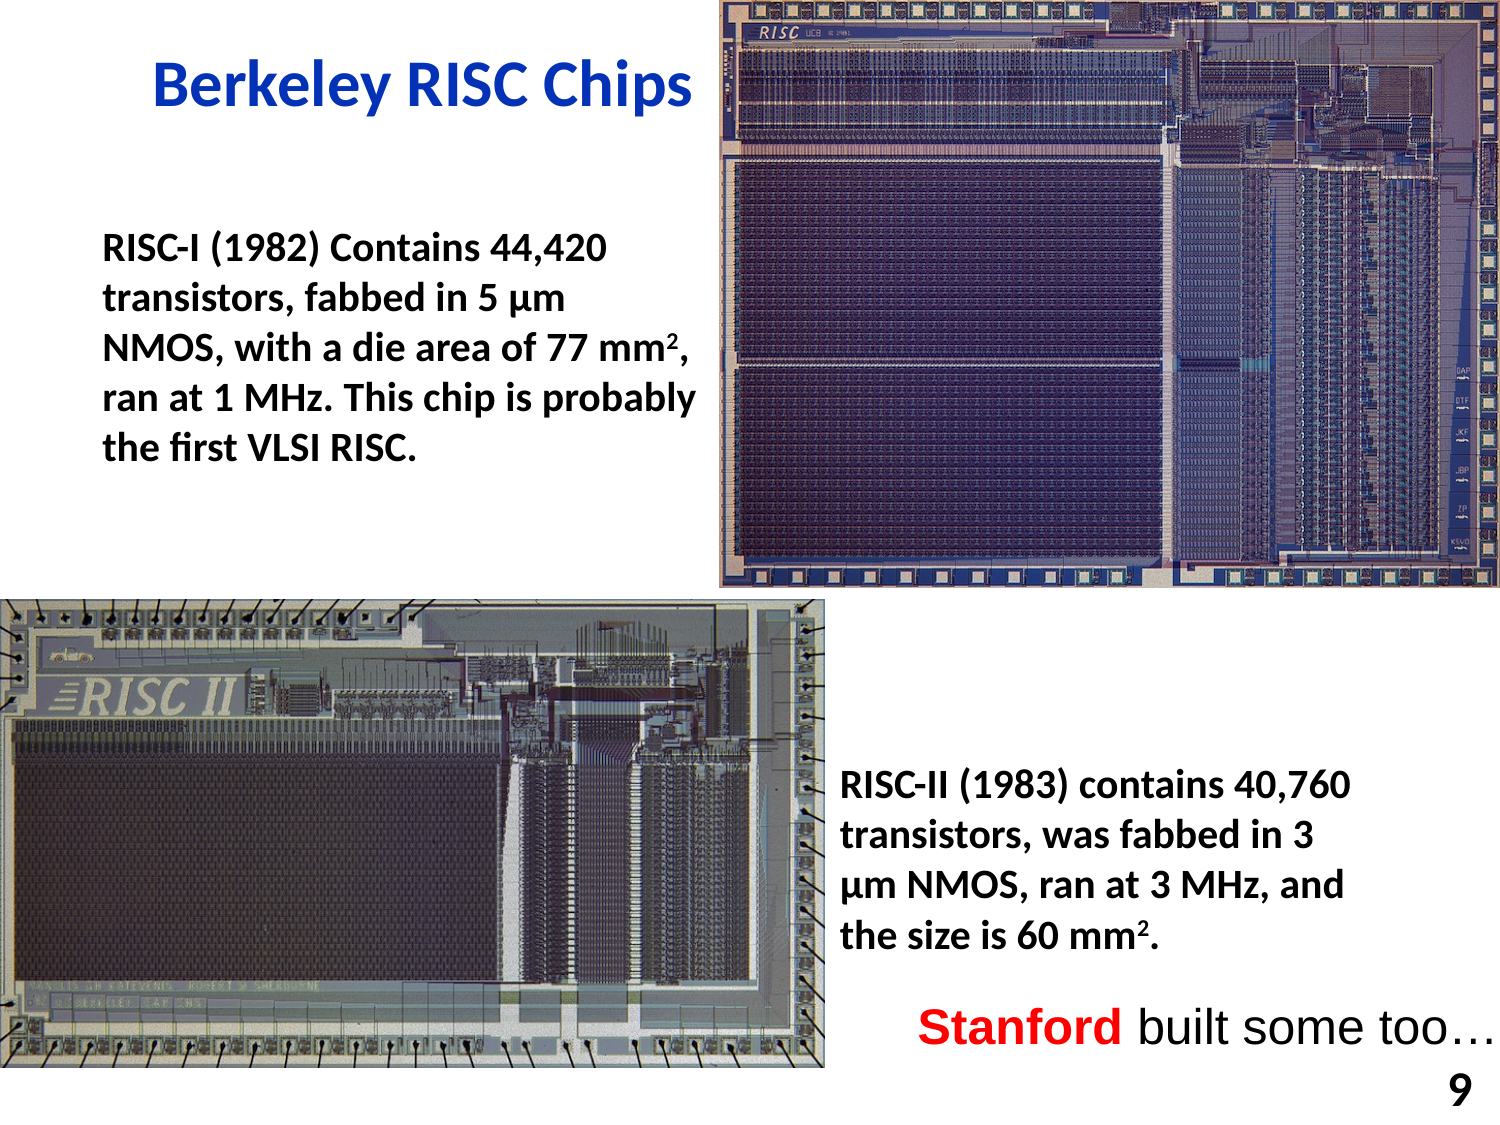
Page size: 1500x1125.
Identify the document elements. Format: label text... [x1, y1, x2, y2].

picture [718, 0, 1500, 588]
picture [0, 599, 826, 1068]
slide_number 9 [1174, 1063, 1488, 1111]
text_box RISC-II (1983) contains 40,760 transistors, was fabbed in 3 µm NMOS, ran at 3 MHz, and the size is 60 mm2. [830, 749, 1388, 965]
text_box RISC-I (1982) Contains 44,420 transistors, fabbed in 5 µm NMOS, with a die area of 77 mm2, ran at 1 MHz. This chip is probably the first VLSI RISC. [87, 212, 713, 478]
text_box Stanford built some too… [903, 987, 1500, 1063]
title Berkeley RISC Chips [137, 24, 713, 147]
